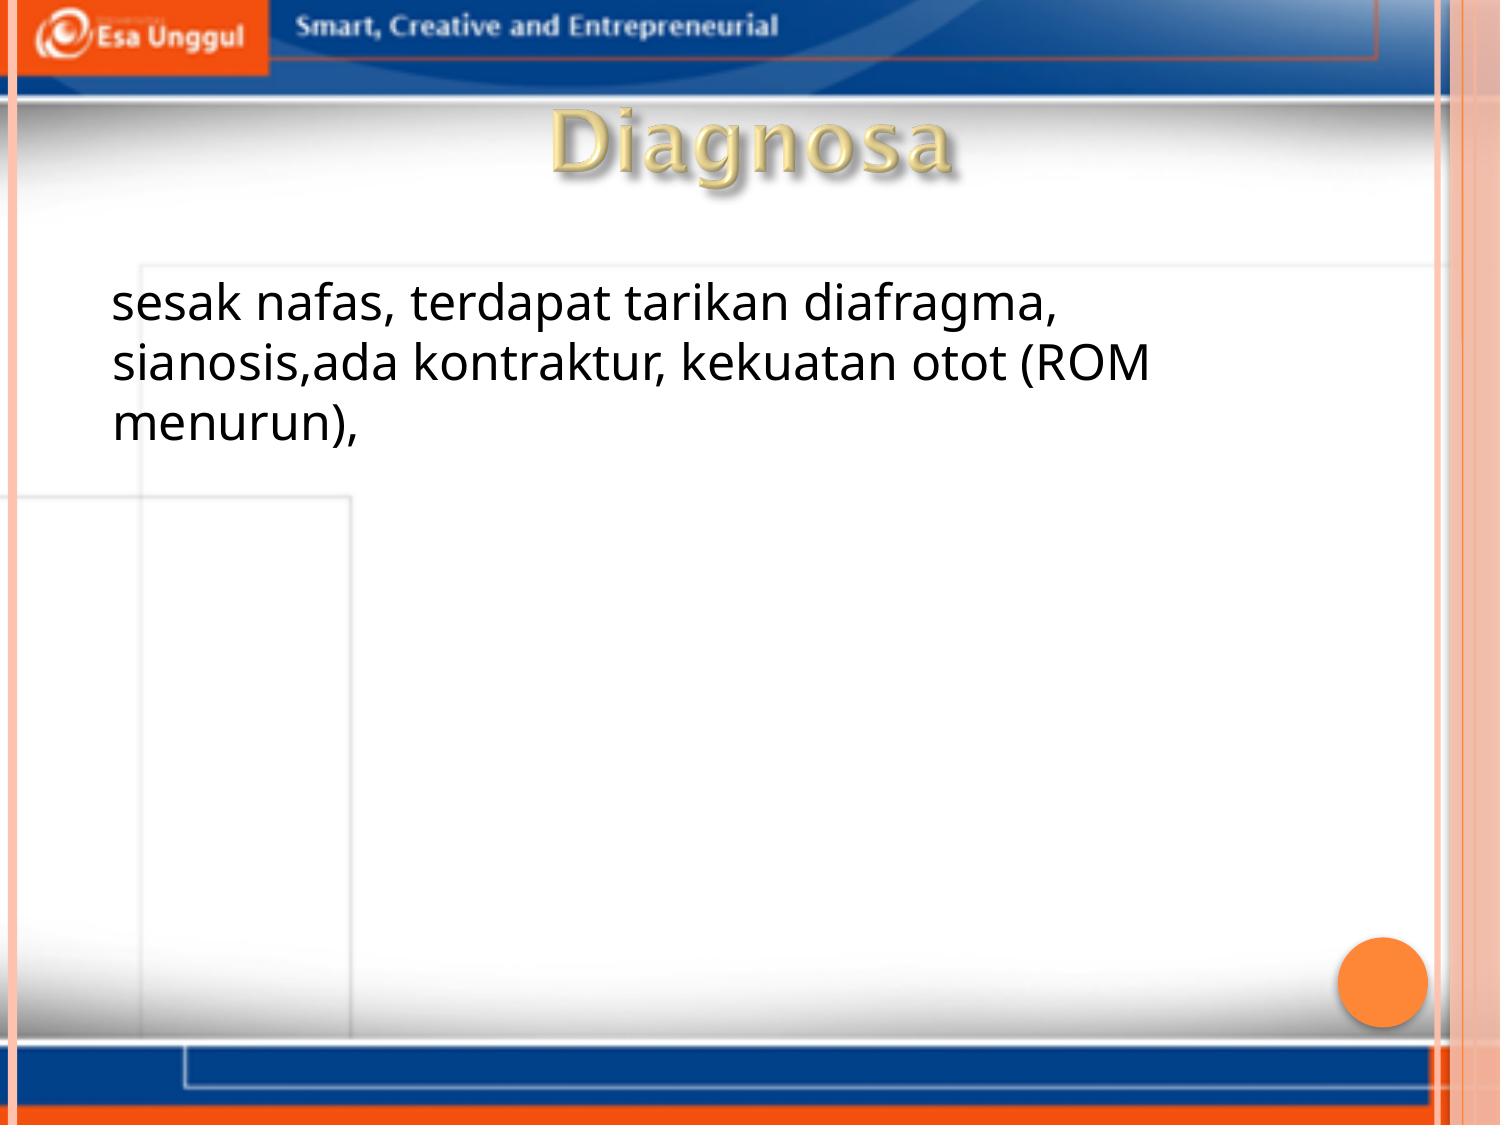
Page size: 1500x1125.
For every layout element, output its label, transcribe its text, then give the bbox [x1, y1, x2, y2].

picture [0, 0, 7, 1125]
picture [1441, 0, 1449, 1125]
list sesak nafas, terdapat tarikan diafragma, sianosis,ada kontraktur, kekuatan otot (ROM menurun), [75, 273, 1300, 1062]
picture [18, 0, 1434, 1125]
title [74, 44, 1426, 266]
